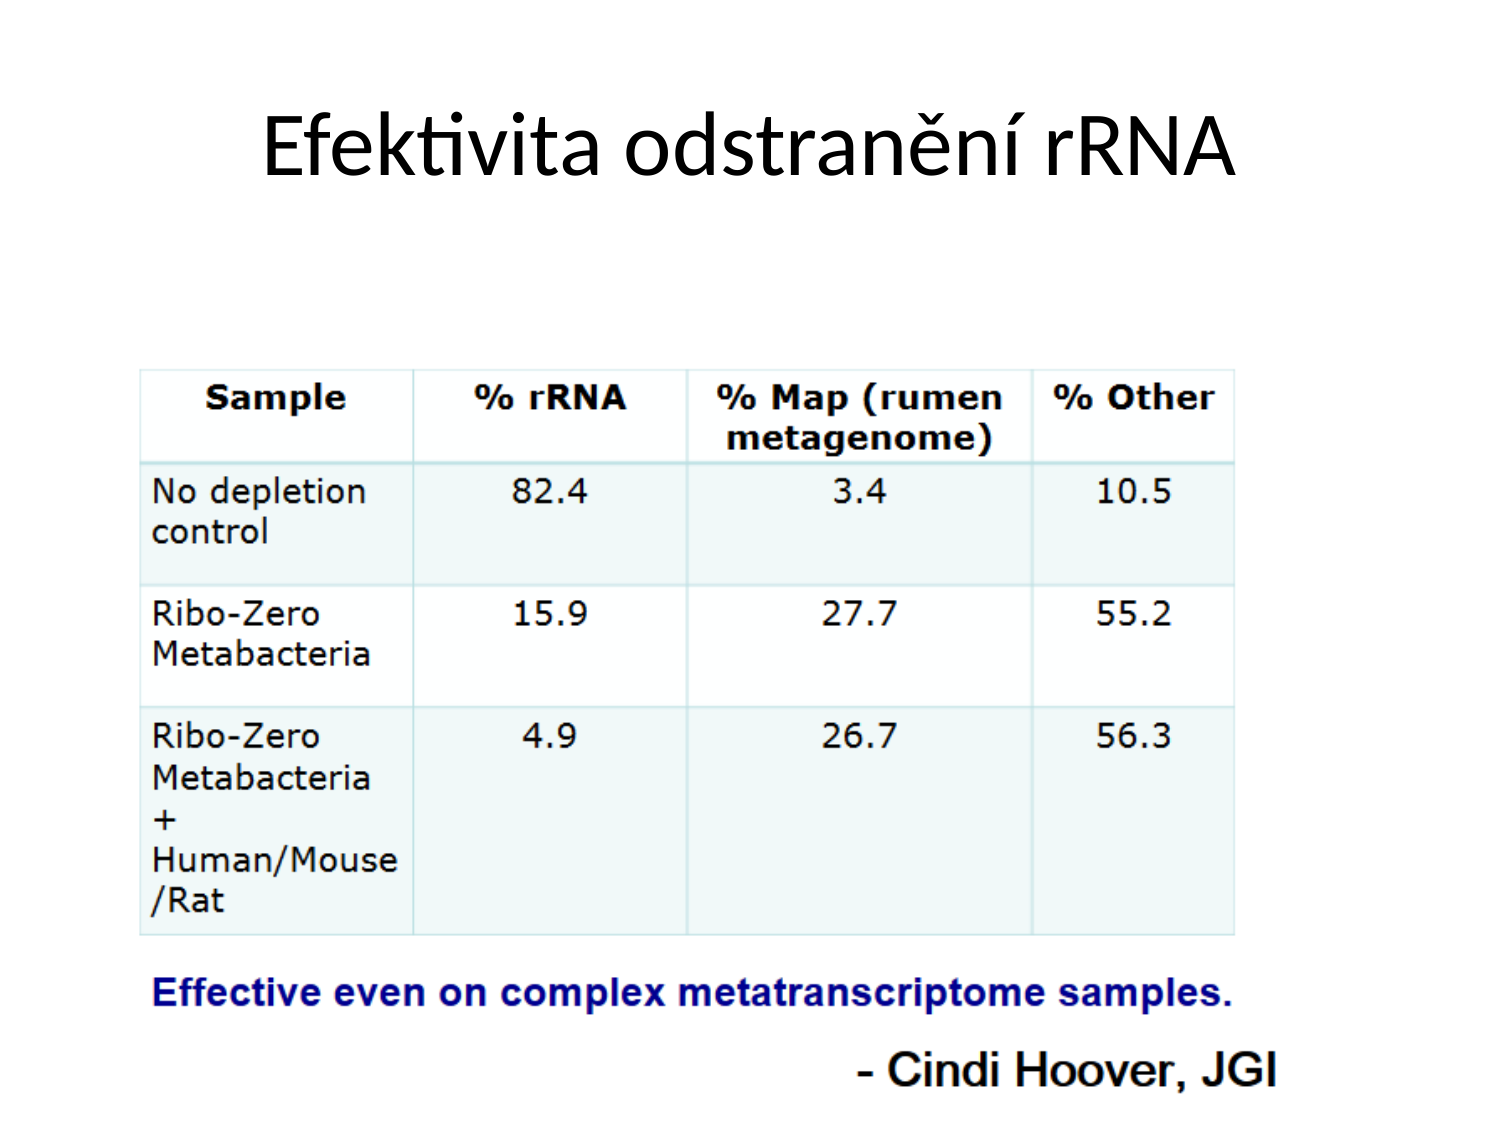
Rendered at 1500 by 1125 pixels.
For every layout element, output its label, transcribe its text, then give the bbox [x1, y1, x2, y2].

title Efektivita odstranění rRNA [75, 45, 1425, 233]
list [135, 326, 1299, 1107]
